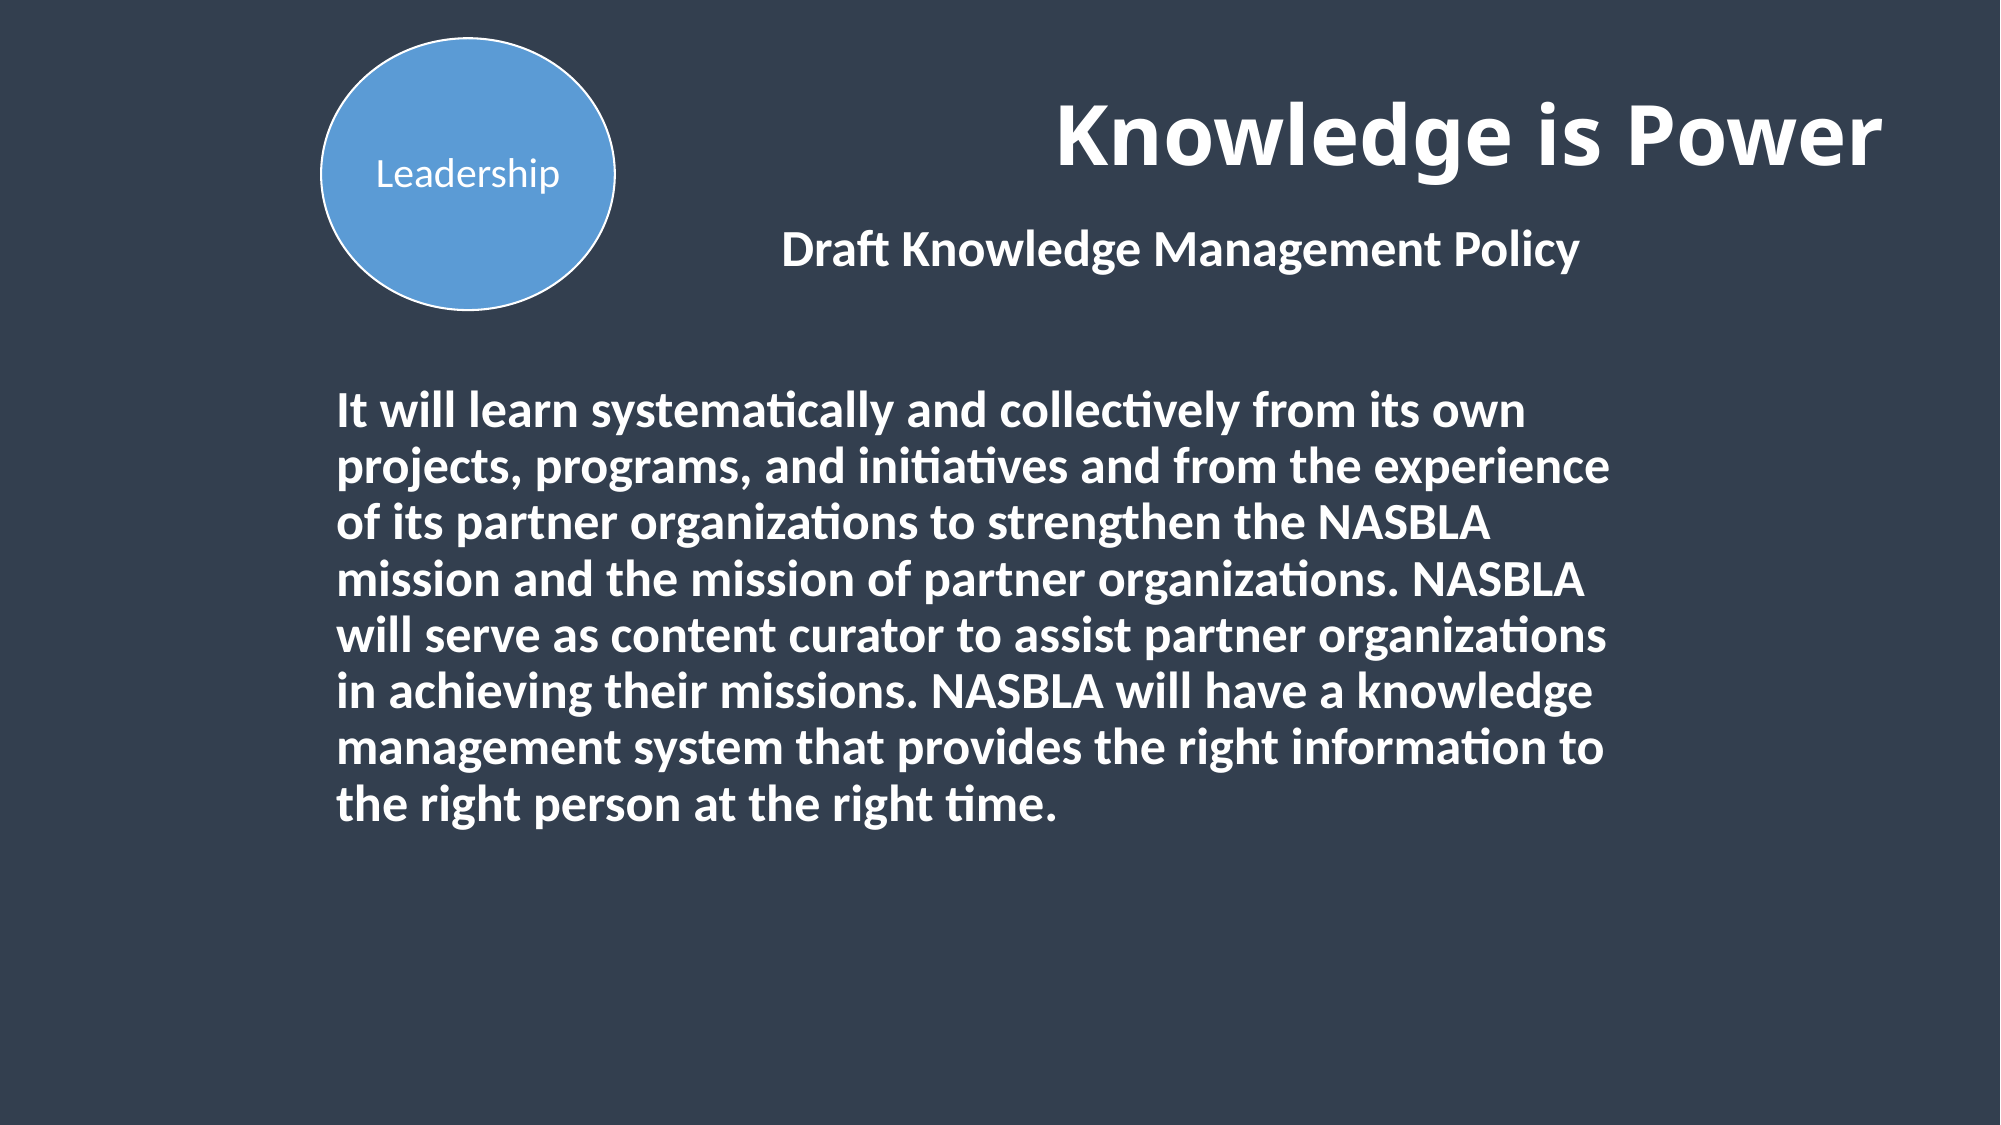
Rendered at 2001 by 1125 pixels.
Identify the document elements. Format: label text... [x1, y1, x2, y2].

title Knowledge is Power [615, 45, 1900, 233]
list It will learn systematically and collectively from its own projects, programs, and initiatives and from the experience of its partner organizations to strengthen the NASBLA mission and the mission of partner organizations. NASBLA will serve as content curator to assist partner organizations in achieving their missions. NASBLA will have a knowledge management system that provides the right information to the right person at the right time. [321, 375, 1675, 950]
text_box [321, 38, 615, 311]
subtitle Draft Knowledge Management Policy [712, 214, 1650, 327]
